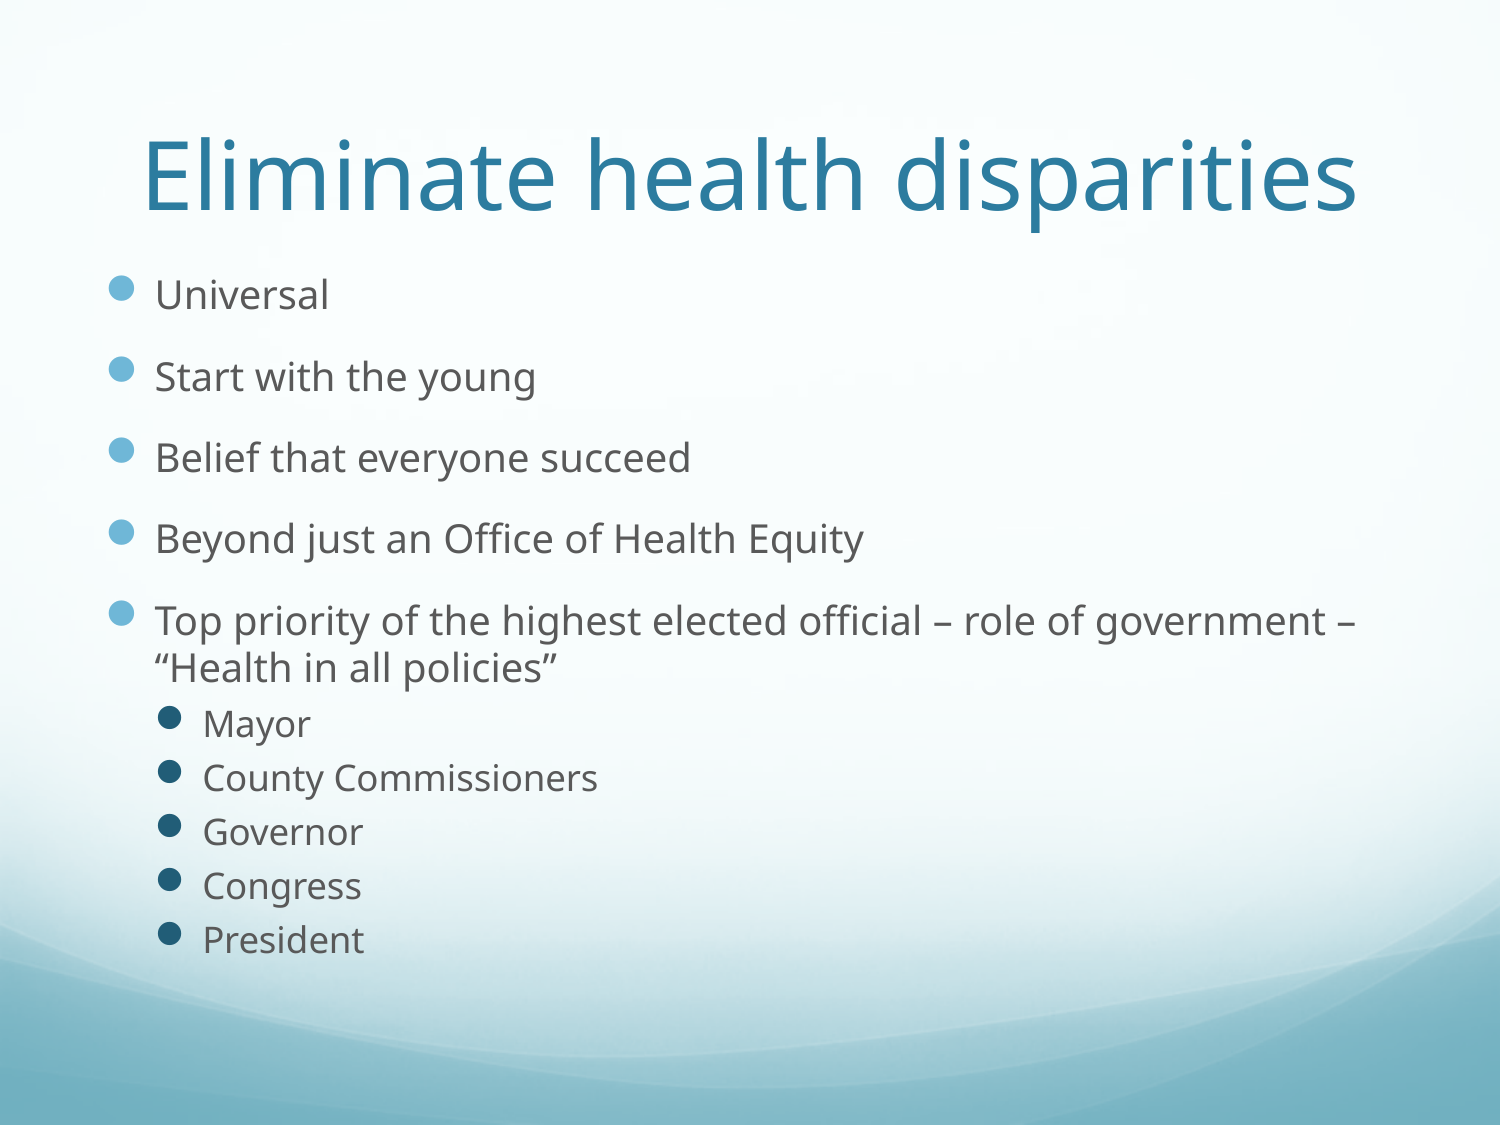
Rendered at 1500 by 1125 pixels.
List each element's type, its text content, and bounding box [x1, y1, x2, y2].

list Universal Start with the young Belief that everyone succeed Beyond just an Office of Health Equity Top priority of the highest elected official – role of government – “Health in all policies” Mayor County Commissioners Governor Congress President [90, 262, 1410, 975]
title Eliminate health disparities [90, 17, 1410, 237]
